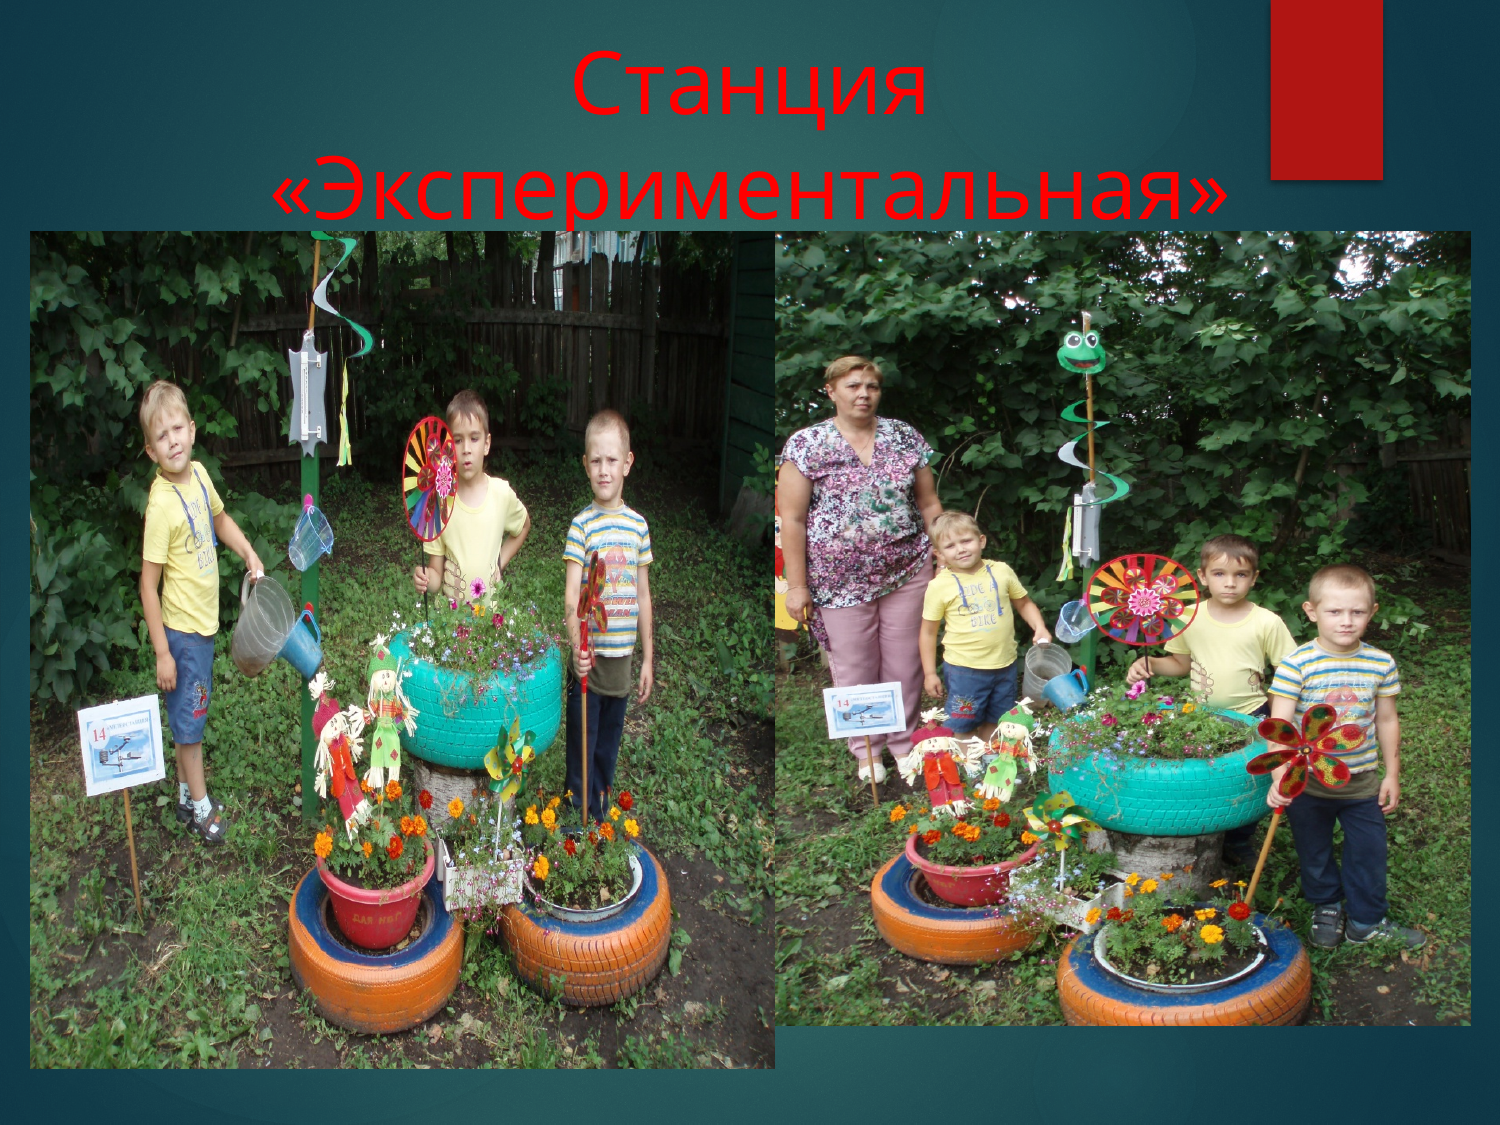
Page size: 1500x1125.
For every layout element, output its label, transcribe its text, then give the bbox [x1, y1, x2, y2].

title Станция «Экспериментальная» [193, 19, 1309, 229]
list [30, 231, 775, 1069]
picture [775, 231, 1471, 1026]
